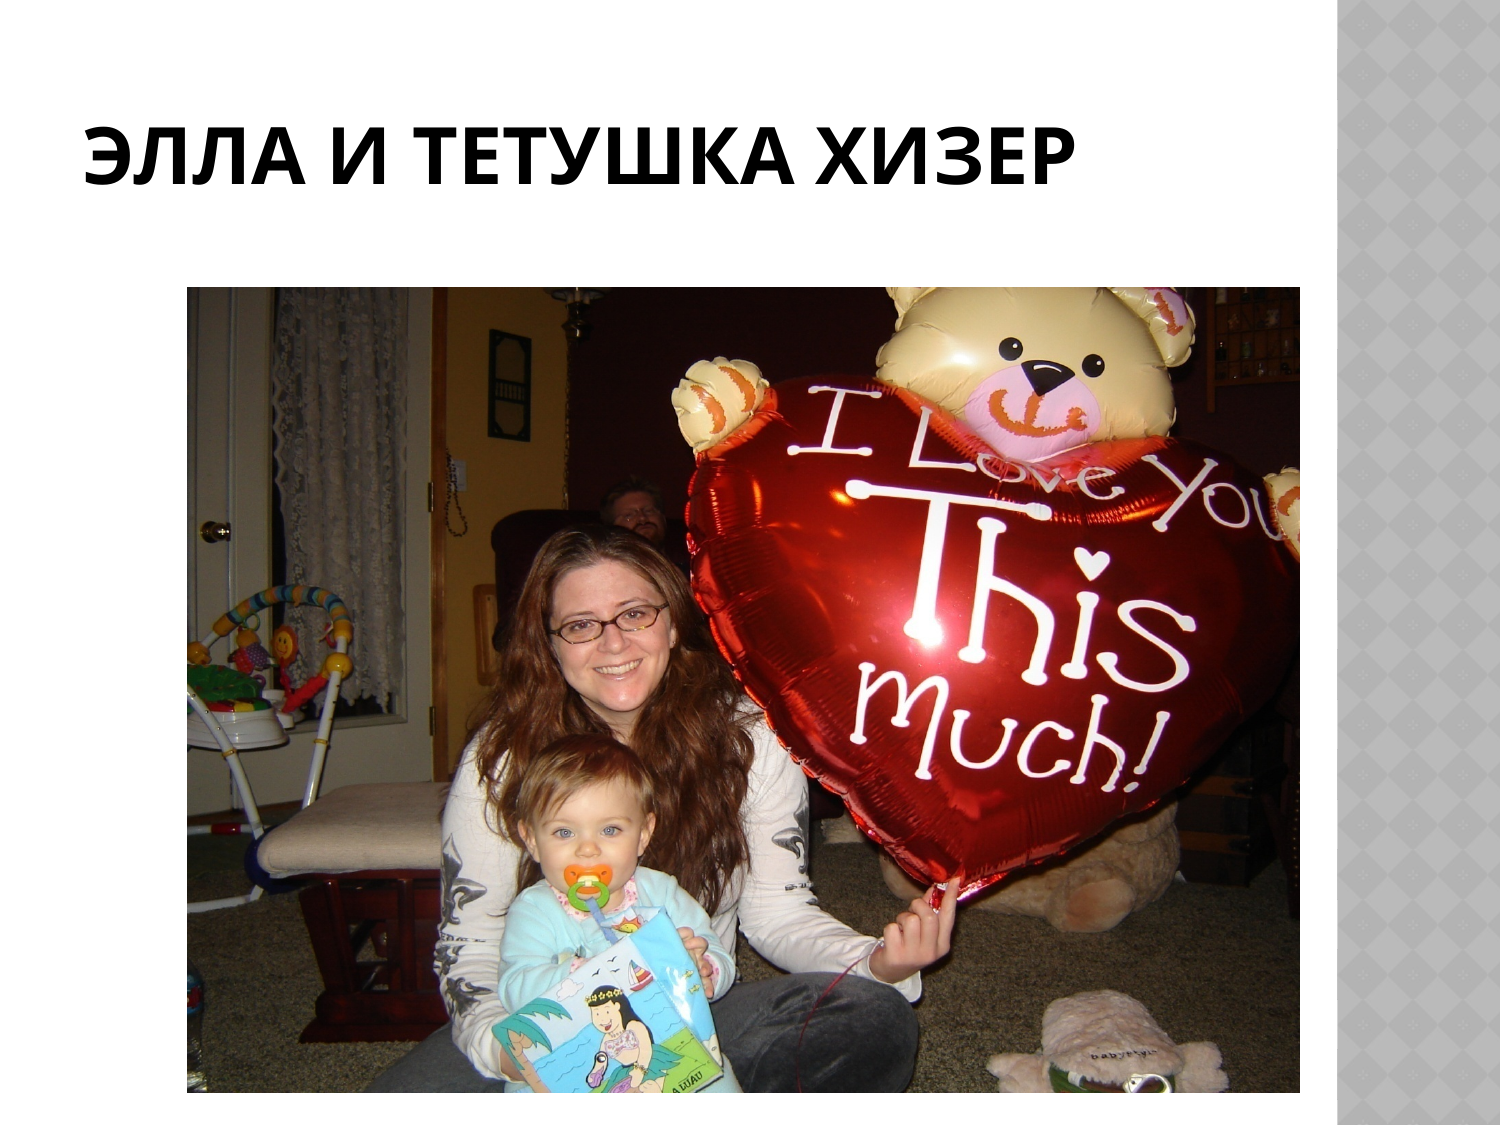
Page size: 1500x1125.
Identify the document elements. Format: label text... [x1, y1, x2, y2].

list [186, 286, 1301, 1093]
title Элла и тетушка хизер [75, 45, 1425, 200]
